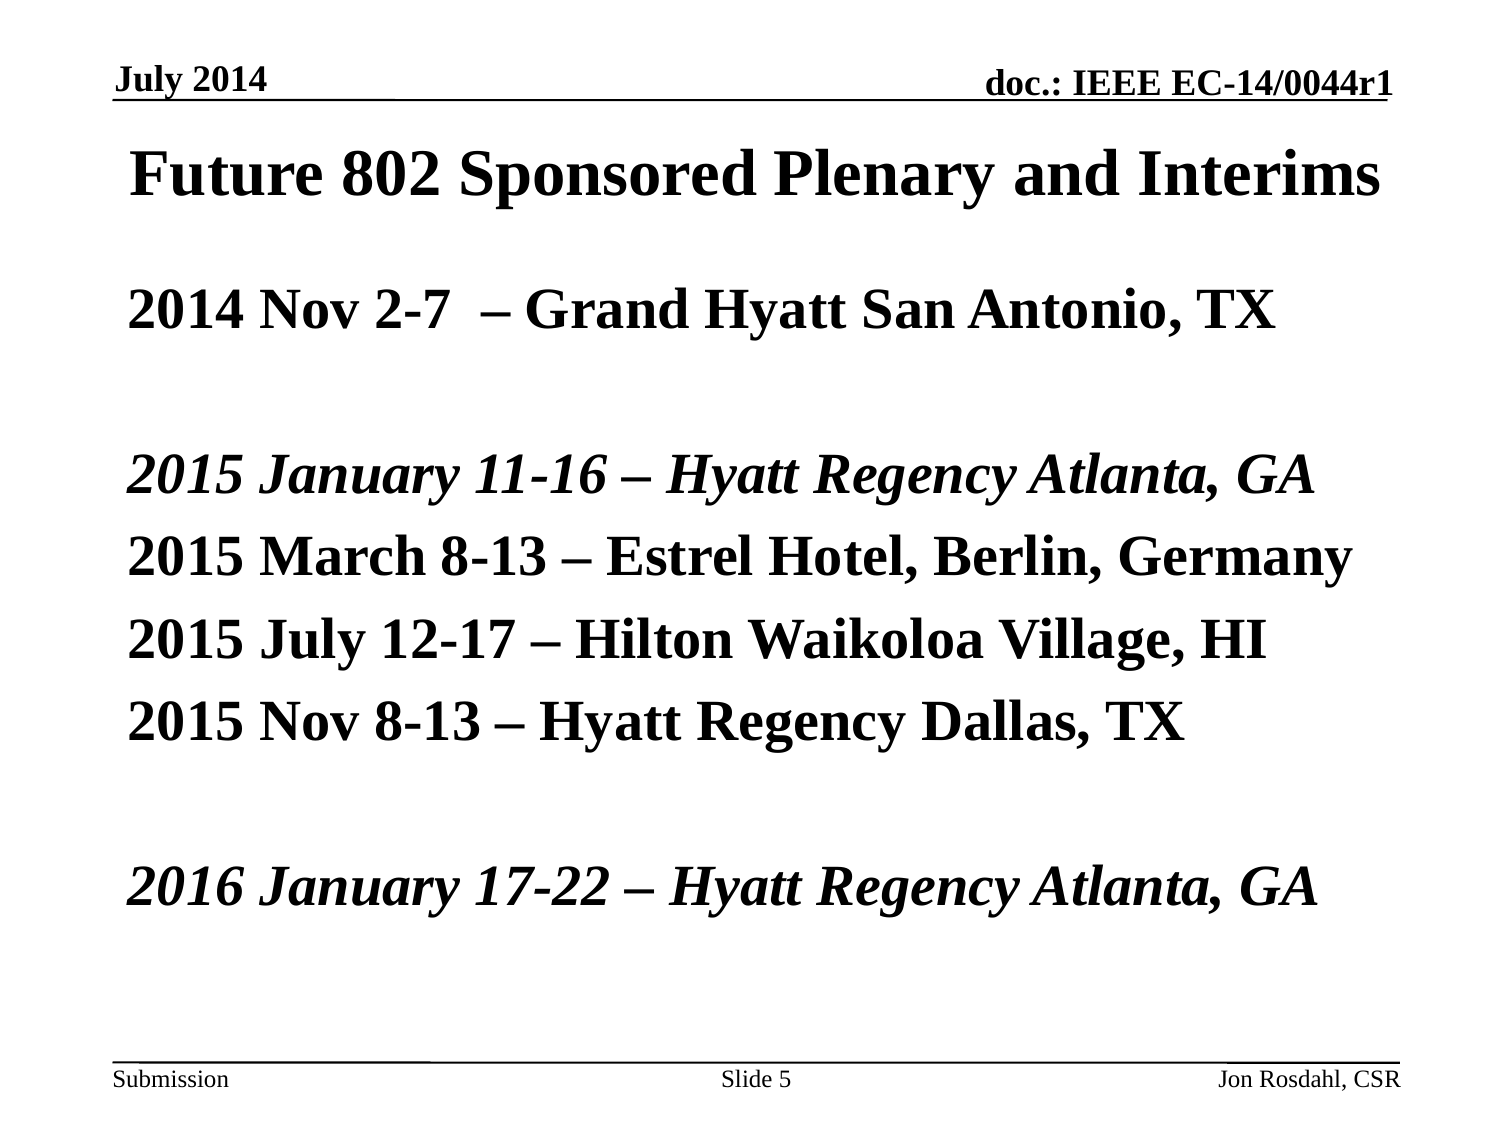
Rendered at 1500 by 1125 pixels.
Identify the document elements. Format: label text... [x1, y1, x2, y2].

footer Jon Rosdahl, CSR [878, 1061, 1402, 1093]
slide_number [114, 54, 423, 100]
slide_number Slide 5 [712, 1061, 800, 1123]
list 2014 Nov 2-7 – Grand Hyatt San Antonio, TX 2015 January 11-16 – Hyatt Regency Atlanta, GA 2015 March 8-13 – Estrel Hotel, Berlin, Germany 2015 July 12-17 – Hilton Waikoloa Village, HI 2015 Nov 8-13 – Hyatt Regency Dallas, TX 2016 January 17-22 – Hyatt Regency Atlanta, GA [112, 262, 1388, 1000]
title Future 802 Sponsored Plenary and Interims [99, 112, 1413, 226]
